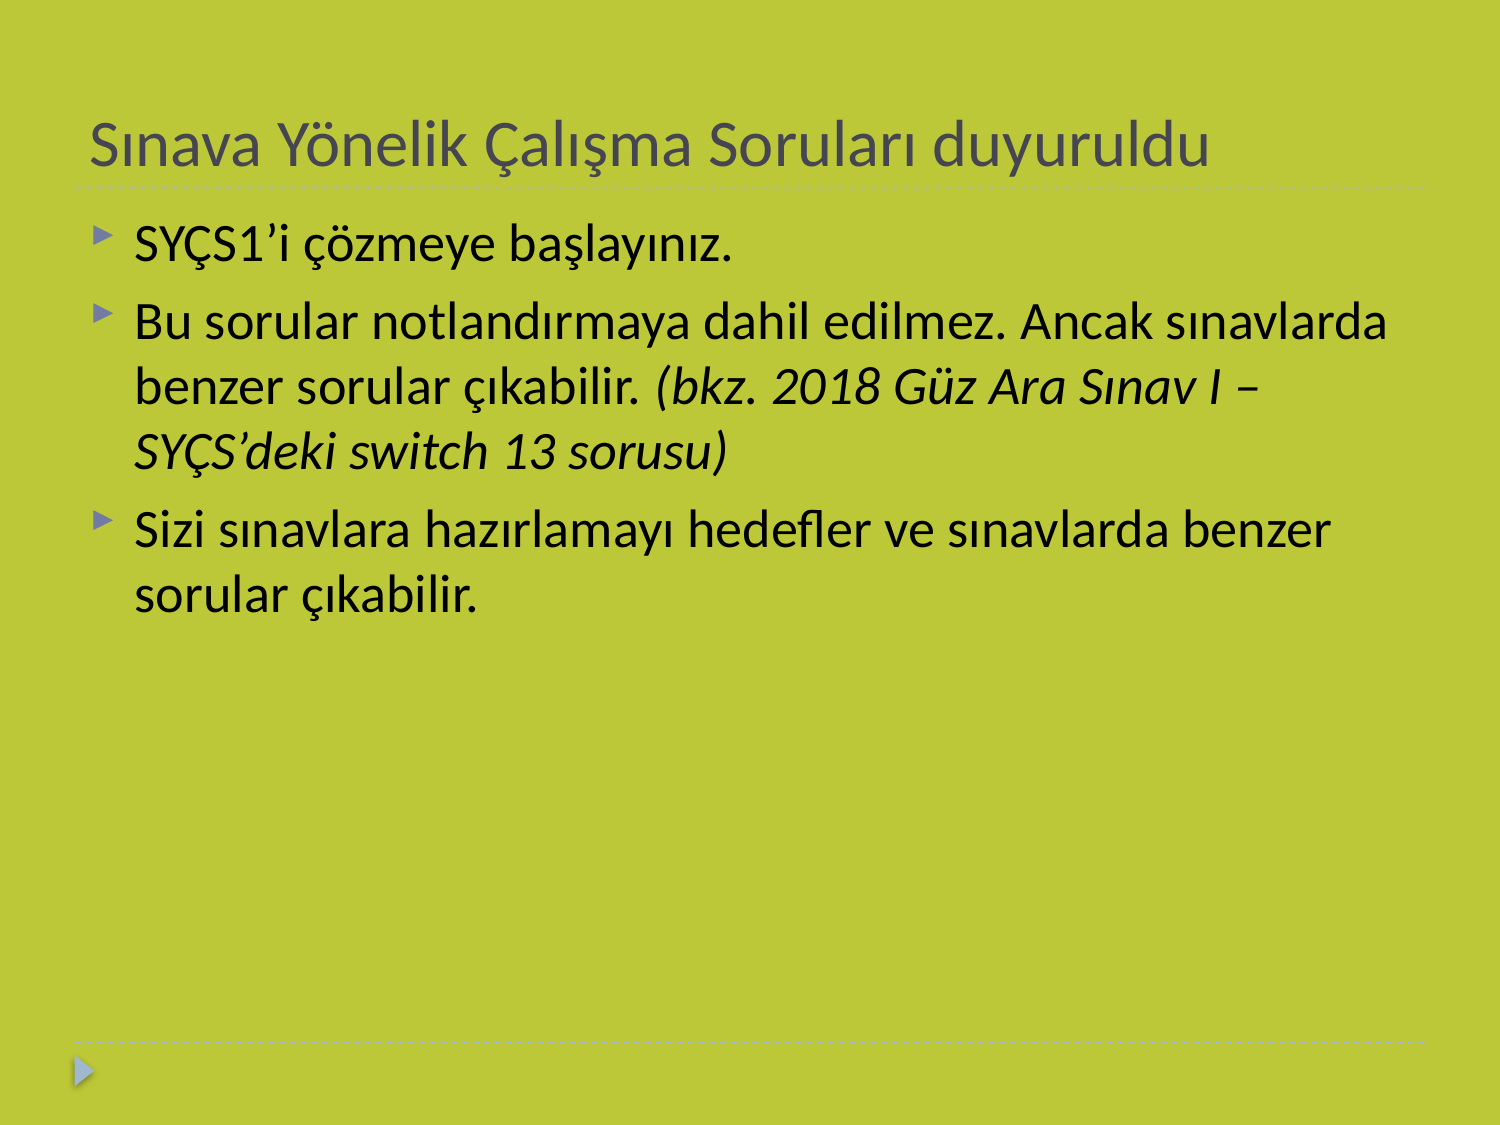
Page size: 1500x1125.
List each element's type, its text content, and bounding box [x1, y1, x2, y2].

title Sınava Yönelik Çalışma Soruları duyuruldu [75, 24, 1425, 188]
list SYÇS1’i çözmeye başlayınız. Bu sorular notlandırmaya dahil edilmez. Ancak sınavlarda benzer sorular çıkabilir. (bkz. 2018 Güz Ara Sınav I – SYÇS’deki switch 13 sorusu) Sizi sınavlara hazırlamayı hedefler ve sınavlarda benzer sorular çıkabilir. [75, 200, 1425, 1010]
